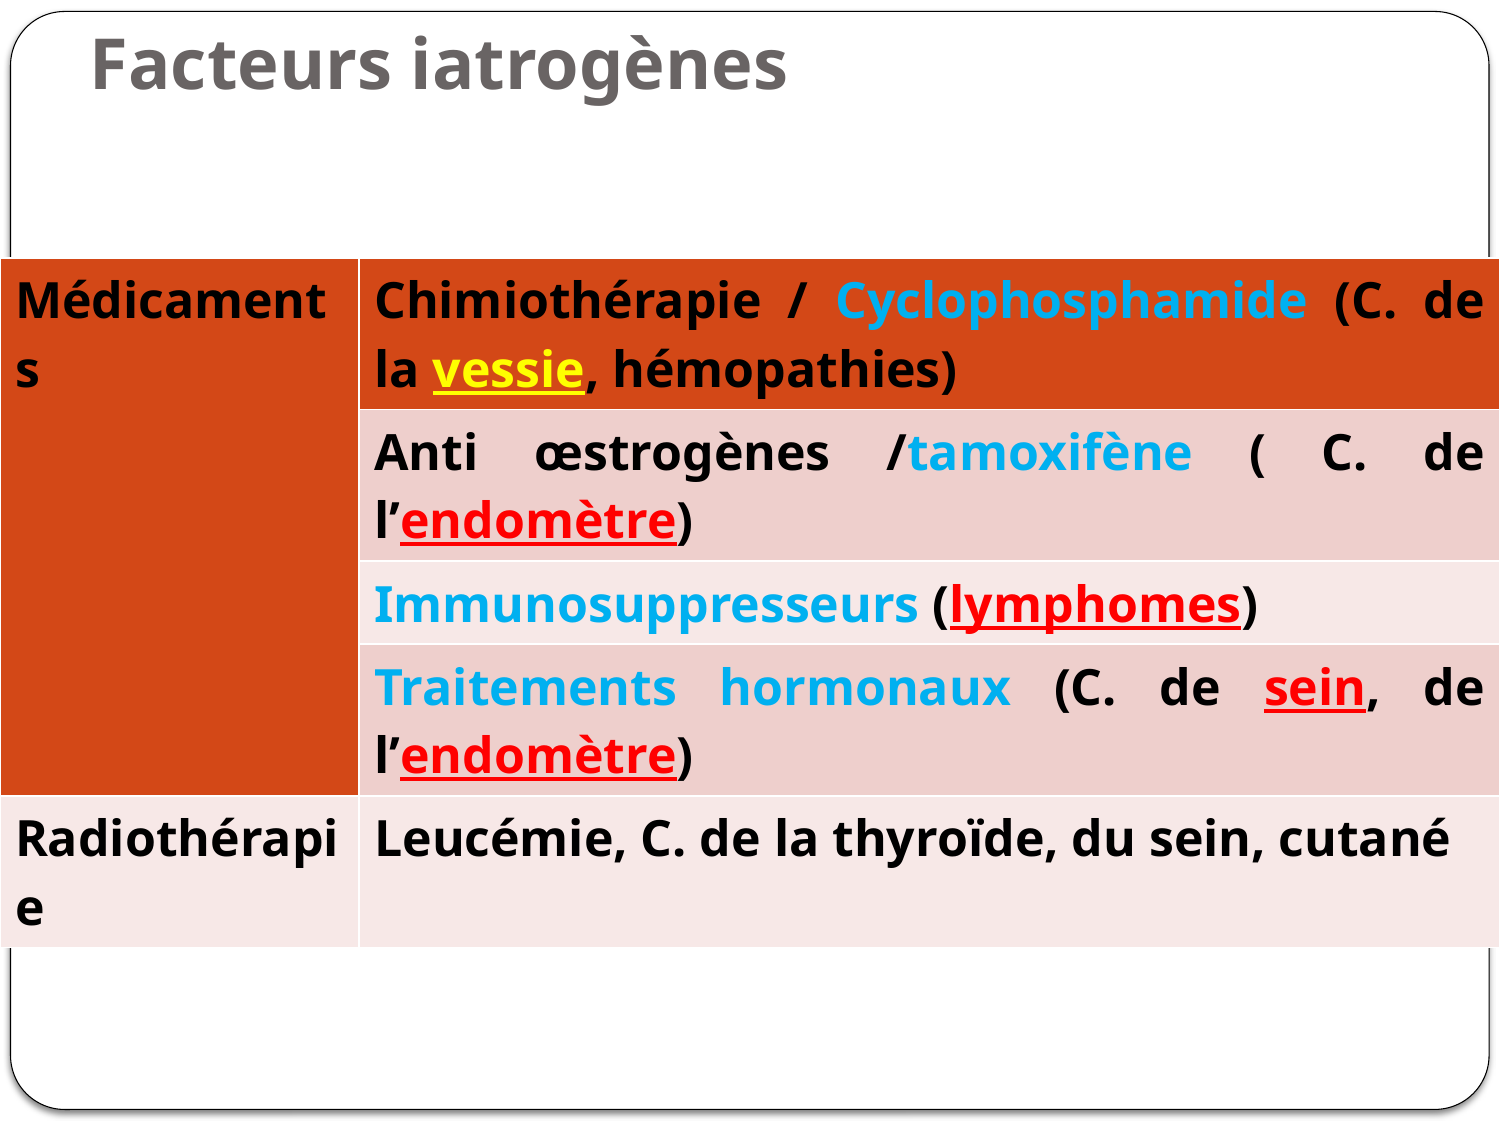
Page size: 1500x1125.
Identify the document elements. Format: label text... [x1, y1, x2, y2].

title Facteurs iatrogènes [75, 11, 1425, 119]
table_cell Radiothérapie [1, 797, 358, 947]
table_cell Anti œstrogènes /tamoxifène ( C. de l’endomètre) [360, 410, 1499, 560]
table_cell Leucémie, C. de la thyroïde, du sein, cutané [360, 797, 1499, 947]
table_header Médicaments [1, 259, 358, 795]
table_cell Immunosuppresseurs (lymphomes) [360, 562, 1499, 643]
table_header Chimiothérapie / Cyclophosphamide (C. de la vessie, hémopathies) [360, 259, 1499, 409]
table_cell Traitements hormonaux (C. de sein, de l’endomètre) [360, 645, 1499, 795]
